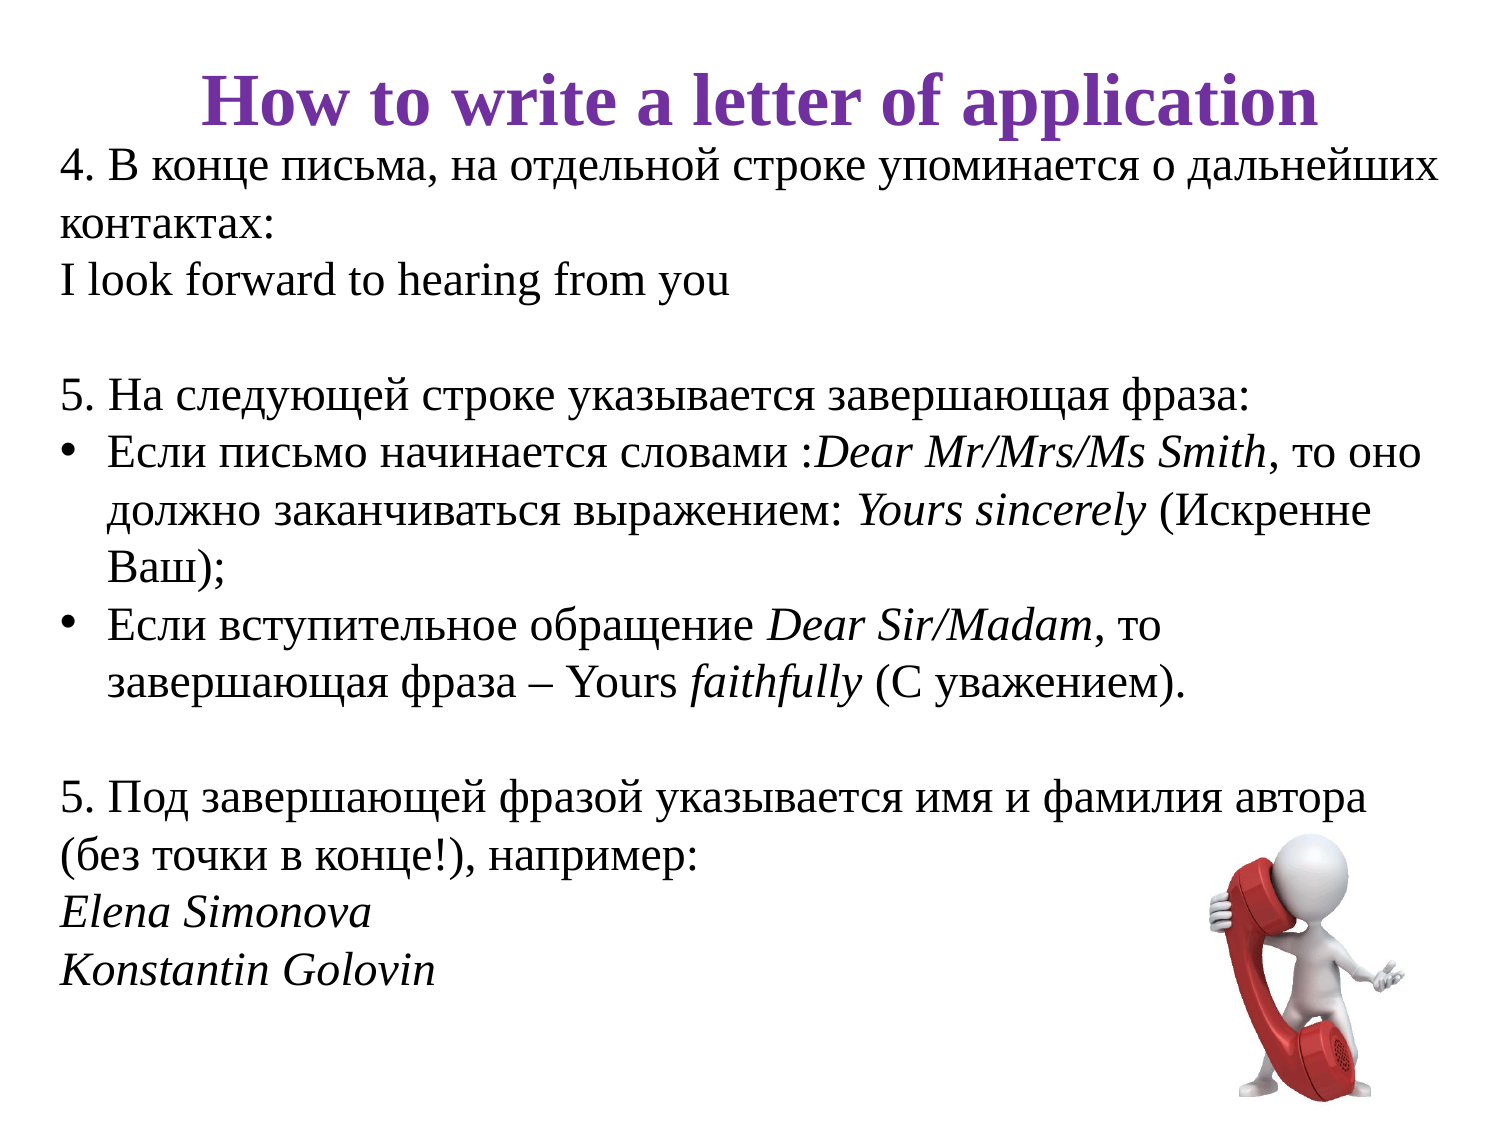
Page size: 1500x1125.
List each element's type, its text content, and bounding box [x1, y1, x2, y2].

text_box 4. В конце письма, на отдельной строке упоминается о дальнейших контактах: I look forward to hearing from you 5. На следующей строке указывается завершающая фраза: Если письмо начинается словами :Dear Mr/Mrs/Ms Smith, то оно должно заканчиваться выражением: Yours sincerely (Искренне Ваш); Если вступительное обращение Dear Sir/Madam, то завершающая фраза – Yours faithfully (С уважением). 5. Под завершающей фразой указывается имя и фамилия автора (без точки в конце!), например: Elena Simonova Konstantin Golovin [45, 125, 1469, 1048]
picture [1163, 826, 1448, 1125]
text_box How to write a letter of application [111, 42, 1411, 125]
